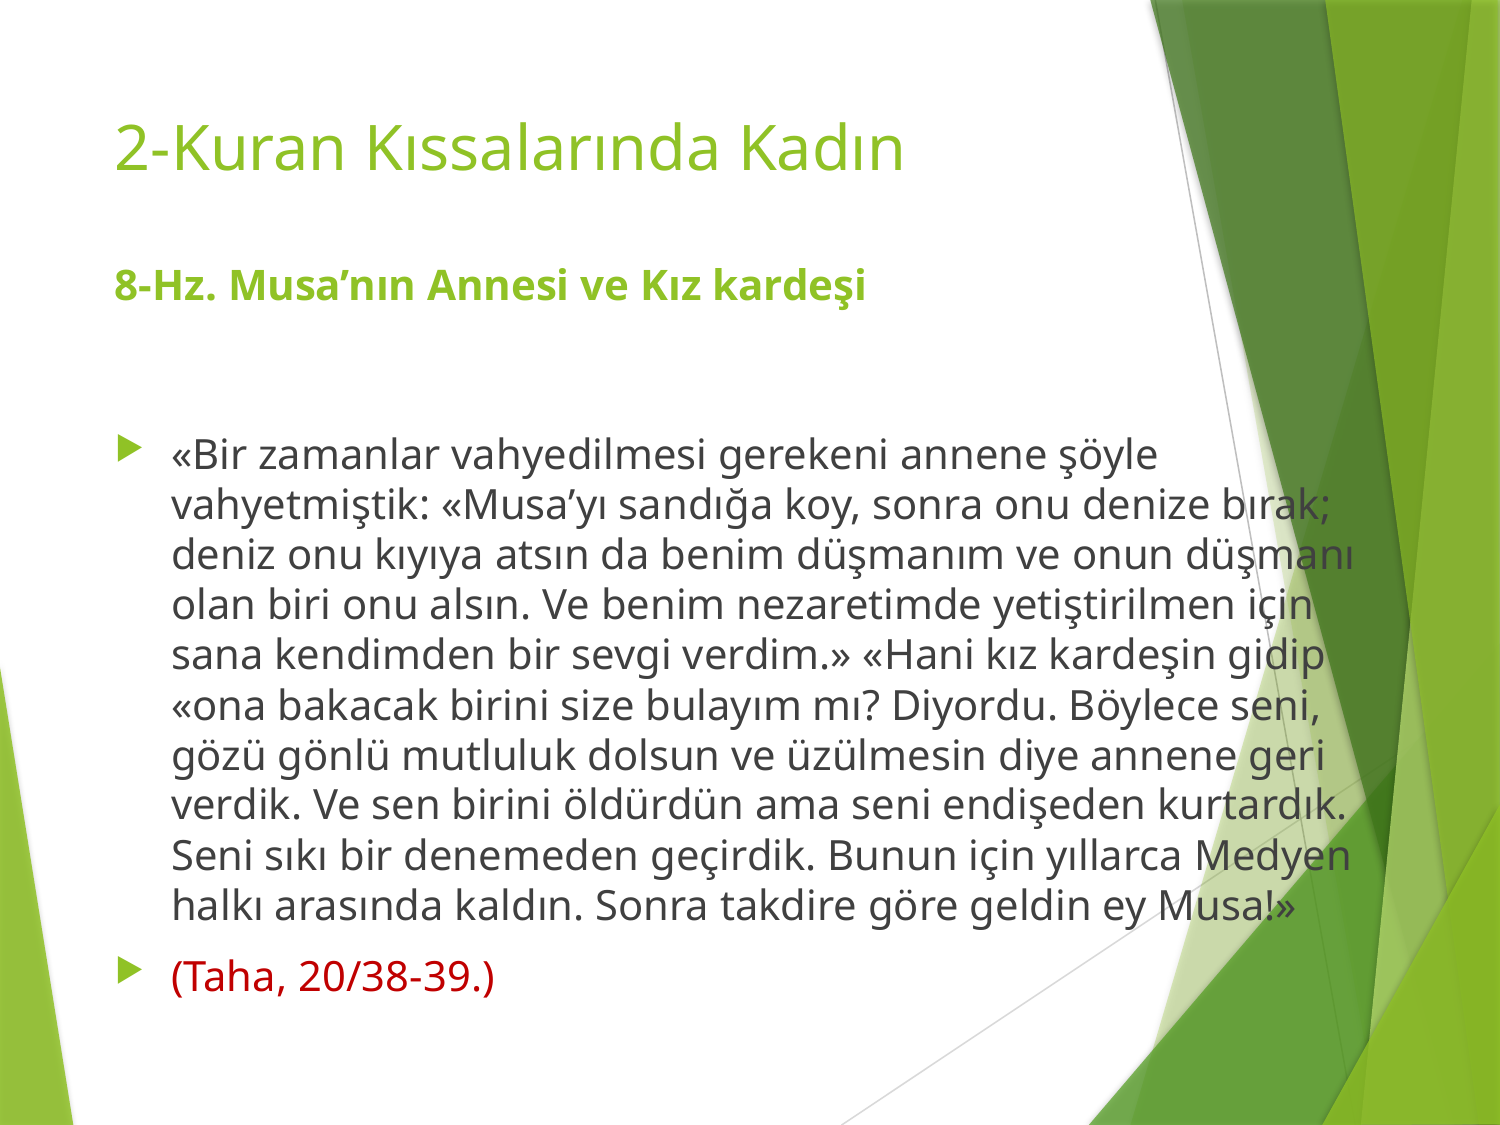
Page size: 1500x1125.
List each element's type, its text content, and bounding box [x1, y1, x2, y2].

title 2-Kuran Kıssalarında Kadın 8-Hz. Musa’nın Annesi ve Kız kardeşi [99, 99, 1142, 317]
list «Bir zamanlar vahyedilmesi gerekeni annene şöyle vahyetmiştik: «Musa’yı sandığa koy, sonra onu denize bırak; deniz onu kıyıya atsın da benim düşmanım ve onun düşmanı olan biri onu alsın. Ve benim nezaretimde yetiştirilmen için sana kendimden bir sevgi verdim.» «Hani kız kardeşin gidip «ona bakacak birini size bulayım mı? Diyordu. Böylece seni, gözü gönlü mutluluk dolsun ve üzülmesin diye annene geri verdik. Ve sen birini öldürdün ama seni endişeden kurtardık. Seni sıkı bir denemeden geçirdik. Bunun için yıllarca Medyen halkı arasında kaldın. Sonra takdire göre geldin ey Musa!» (Taha, 20/38-39.) [99, 354, 1388, 1035]
